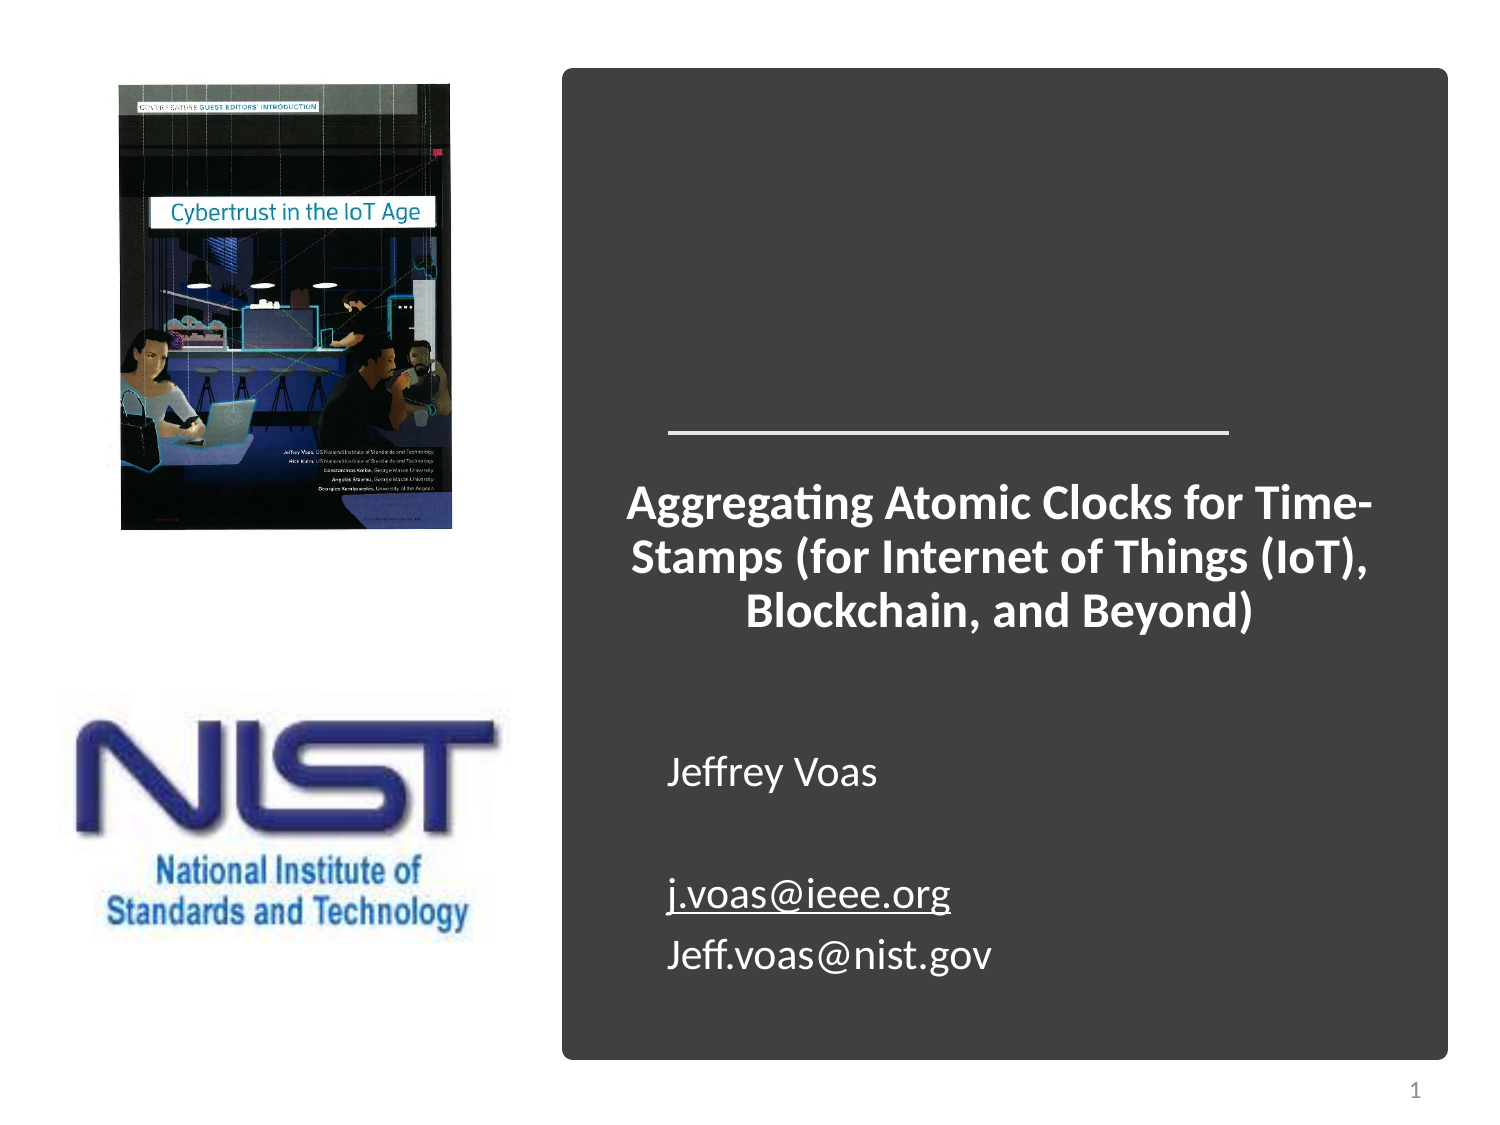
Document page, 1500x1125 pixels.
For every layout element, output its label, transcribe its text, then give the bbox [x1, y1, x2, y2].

text_box [570, 76, 1440, 1051]
slide_number 1 [1356, 1058, 1437, 1119]
list Jeffrey Voas j.voas@ieee.org Jeff.voas@nist.gov [651, 734, 1359, 988]
picture [59, 692, 511, 943]
title Aggregating Atomic Clocks for Time-Stamps (for Internet of Things (IoT), Blockchain, and Beyond) [587, 249, 1413, 925]
picture [107, 78, 462, 537]
